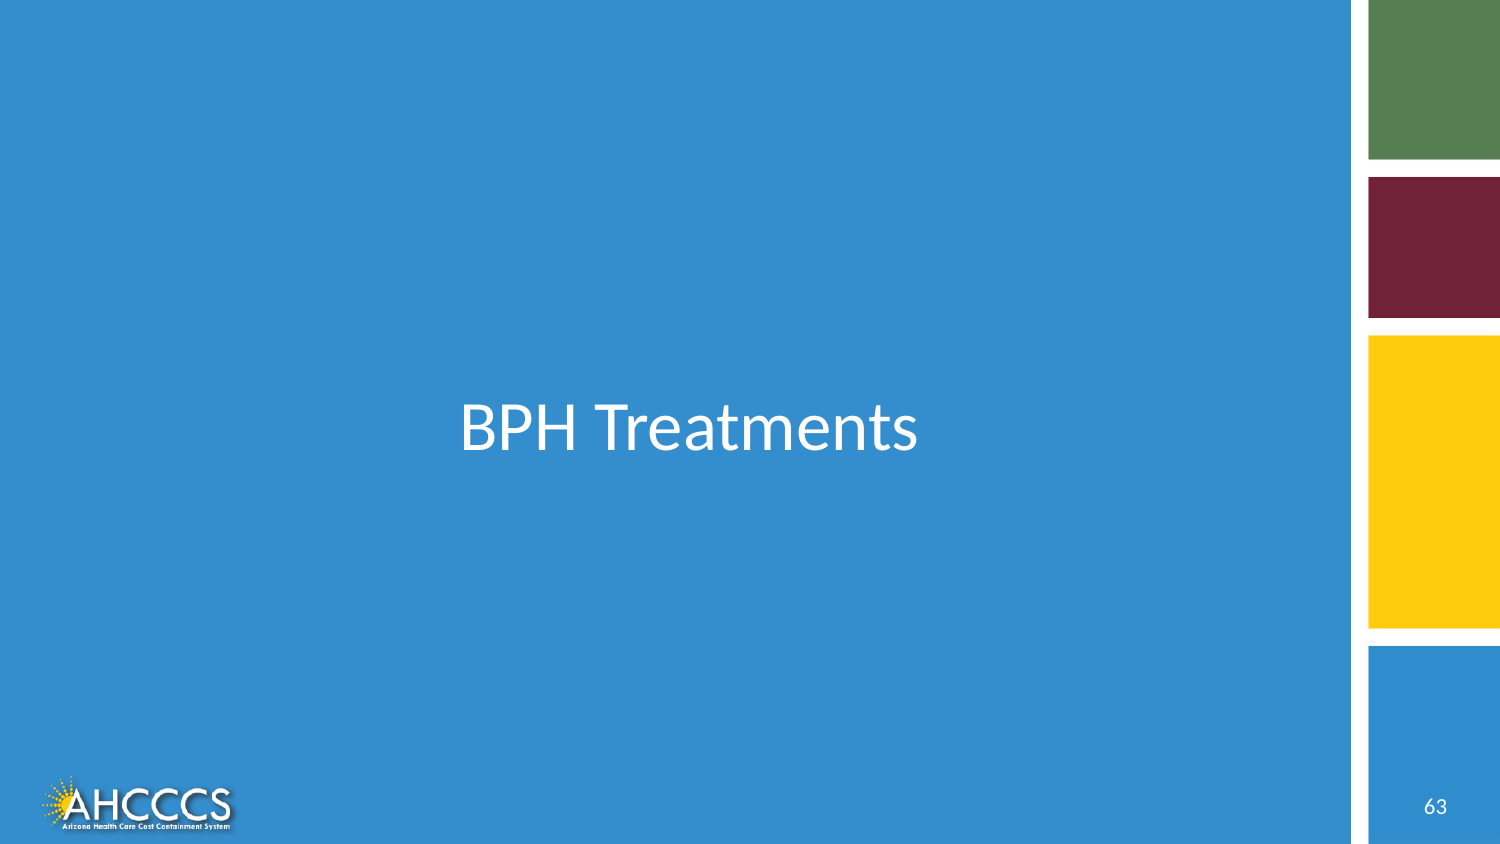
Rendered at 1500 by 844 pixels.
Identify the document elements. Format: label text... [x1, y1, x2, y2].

picture [0, 0, 1500, 844]
title BPH Treatments [89, 84, 1290, 472]
